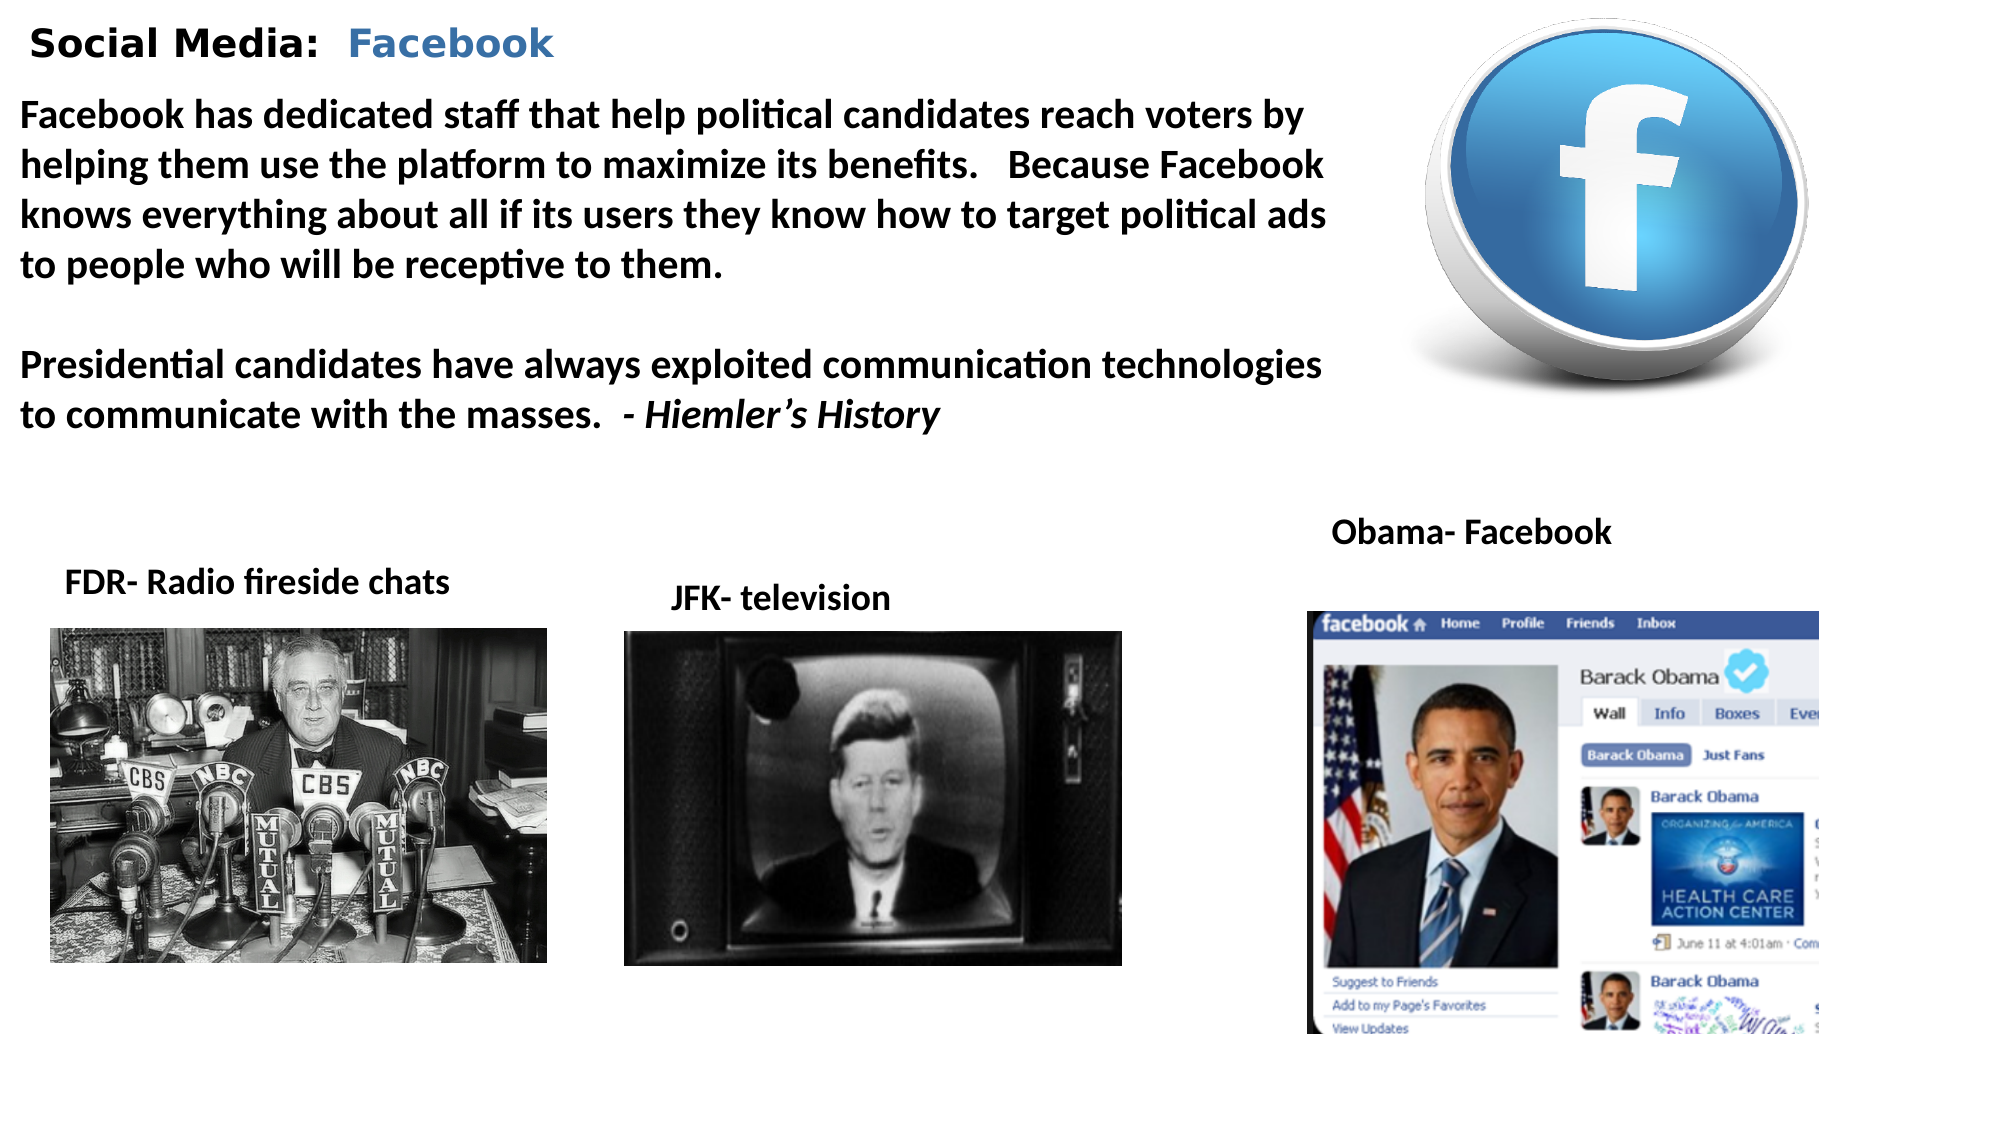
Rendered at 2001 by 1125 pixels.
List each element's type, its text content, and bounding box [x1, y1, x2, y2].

picture [1307, 610, 1819, 1035]
list Social Media: Facebook [29, 18, 1217, 66]
picture [49, 628, 548, 963]
text_box FDR- Radio fireside chats [50, 549, 476, 610]
text_box Facebook has dedicated staff that help political candidates reach voters by helping them use the platform to maximize its benefits. Because Facebook knows everything about all if its users they know how to target political ads to people who will be receptive to them. Presidential candidates have always exploited communication technologies to communicate with the masses. - Hiemler’s History [5, 79, 1356, 495]
text_box JFK- television [656, 565, 1082, 626]
text_box Obama- Facebook [1316, 499, 1743, 559]
picture [1399, 12, 1819, 401]
picture [624, 631, 1123, 966]
